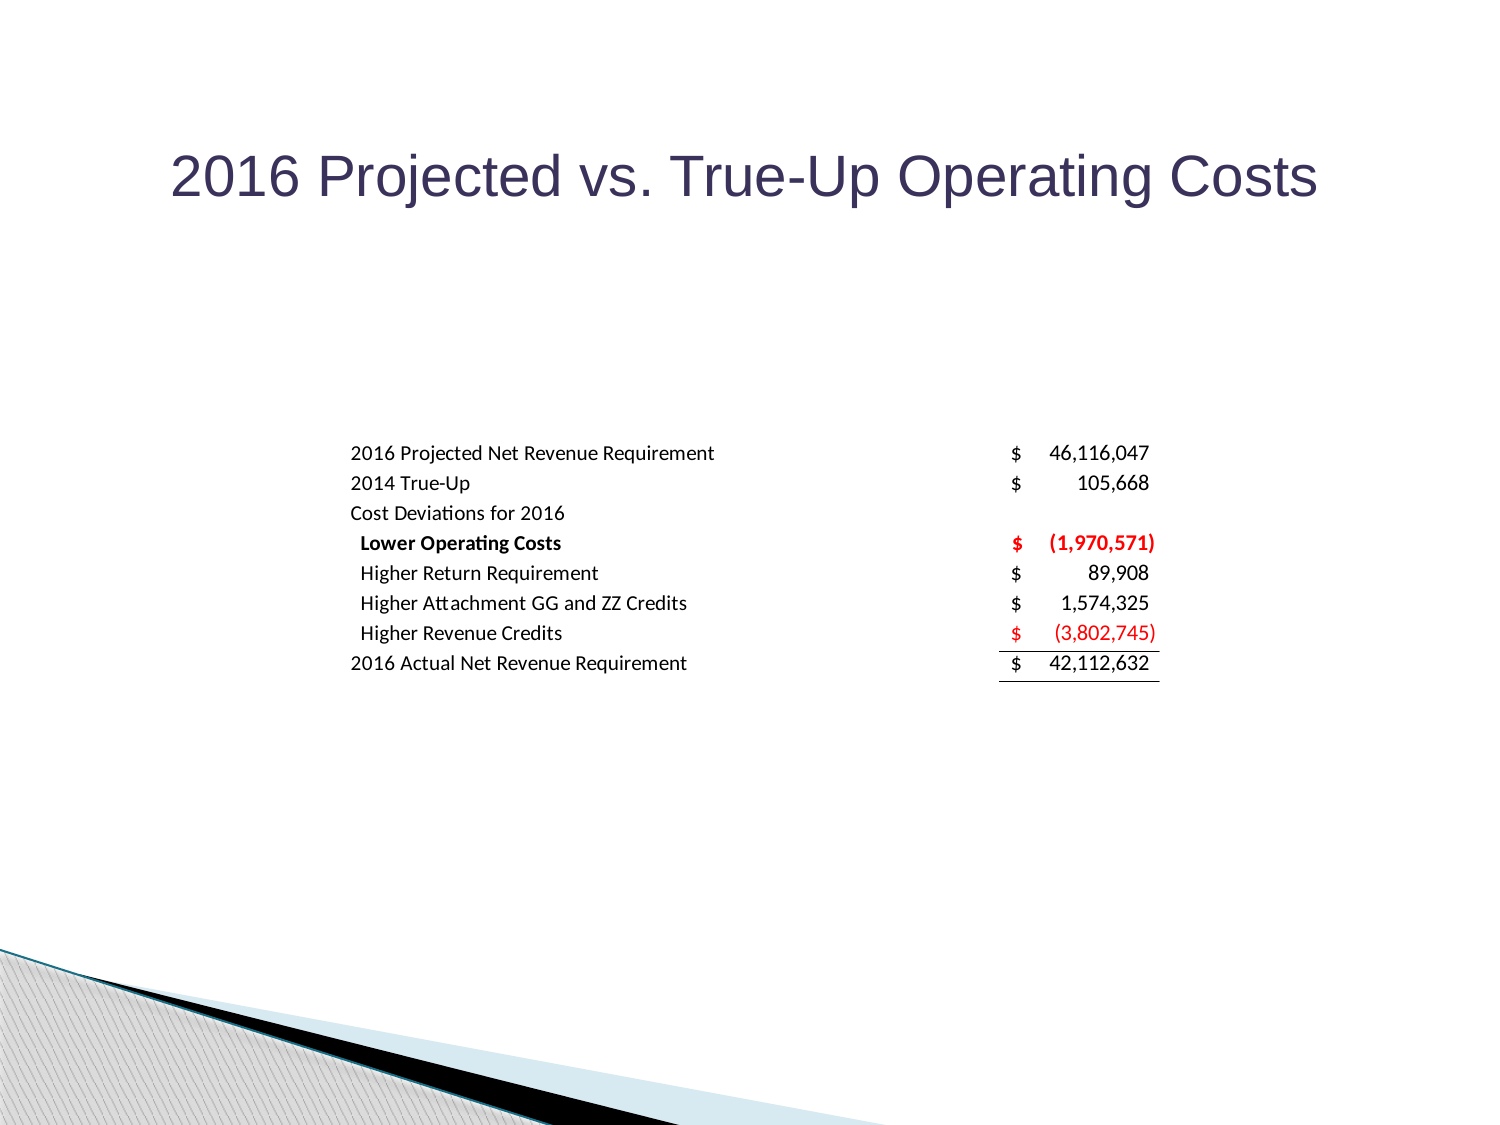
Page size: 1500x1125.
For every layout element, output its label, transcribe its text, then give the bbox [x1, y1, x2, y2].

text_box 2016 Projected vs. True-Up Operating Costs [155, 130, 1336, 162]
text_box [339, 440, 1161, 684]
text_box 2016 Projected vs. True-Up Operating Costs [155, 163, 1336, 216]
